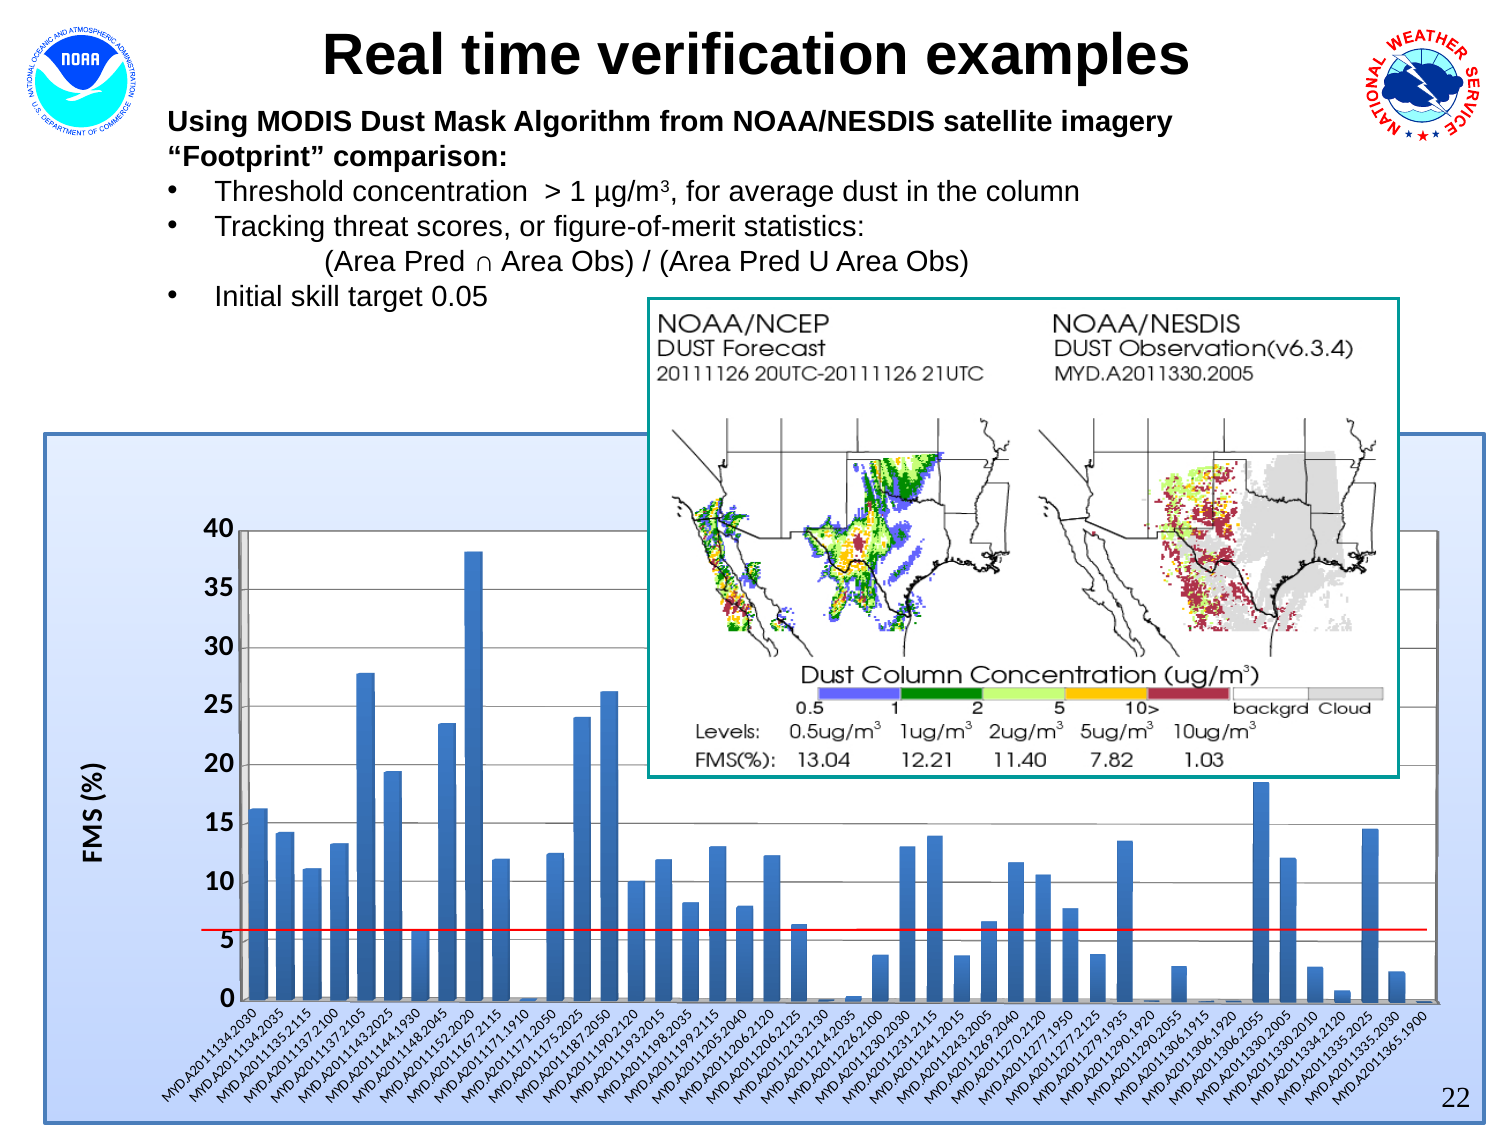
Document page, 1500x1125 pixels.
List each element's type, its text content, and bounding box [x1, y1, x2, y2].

picture [650, 299, 1398, 776]
chart [42, 431, 1487, 1125]
text_box Using MODIS Dust Mask Algorithm from NOAA/NESDIS satellite imagery “Footprint” comparison: Threshold concentration > 1 µg/m3, for average dust in the column Tracking threat scores, or figure-of-merit statistics: (Area Pred ∩ Area Obs) / (Area Pred U Area Obs) Initial skill target 0.05 [152, 94, 1237, 320]
text_box Real time verification examples [134, 9, 1380, 94]
